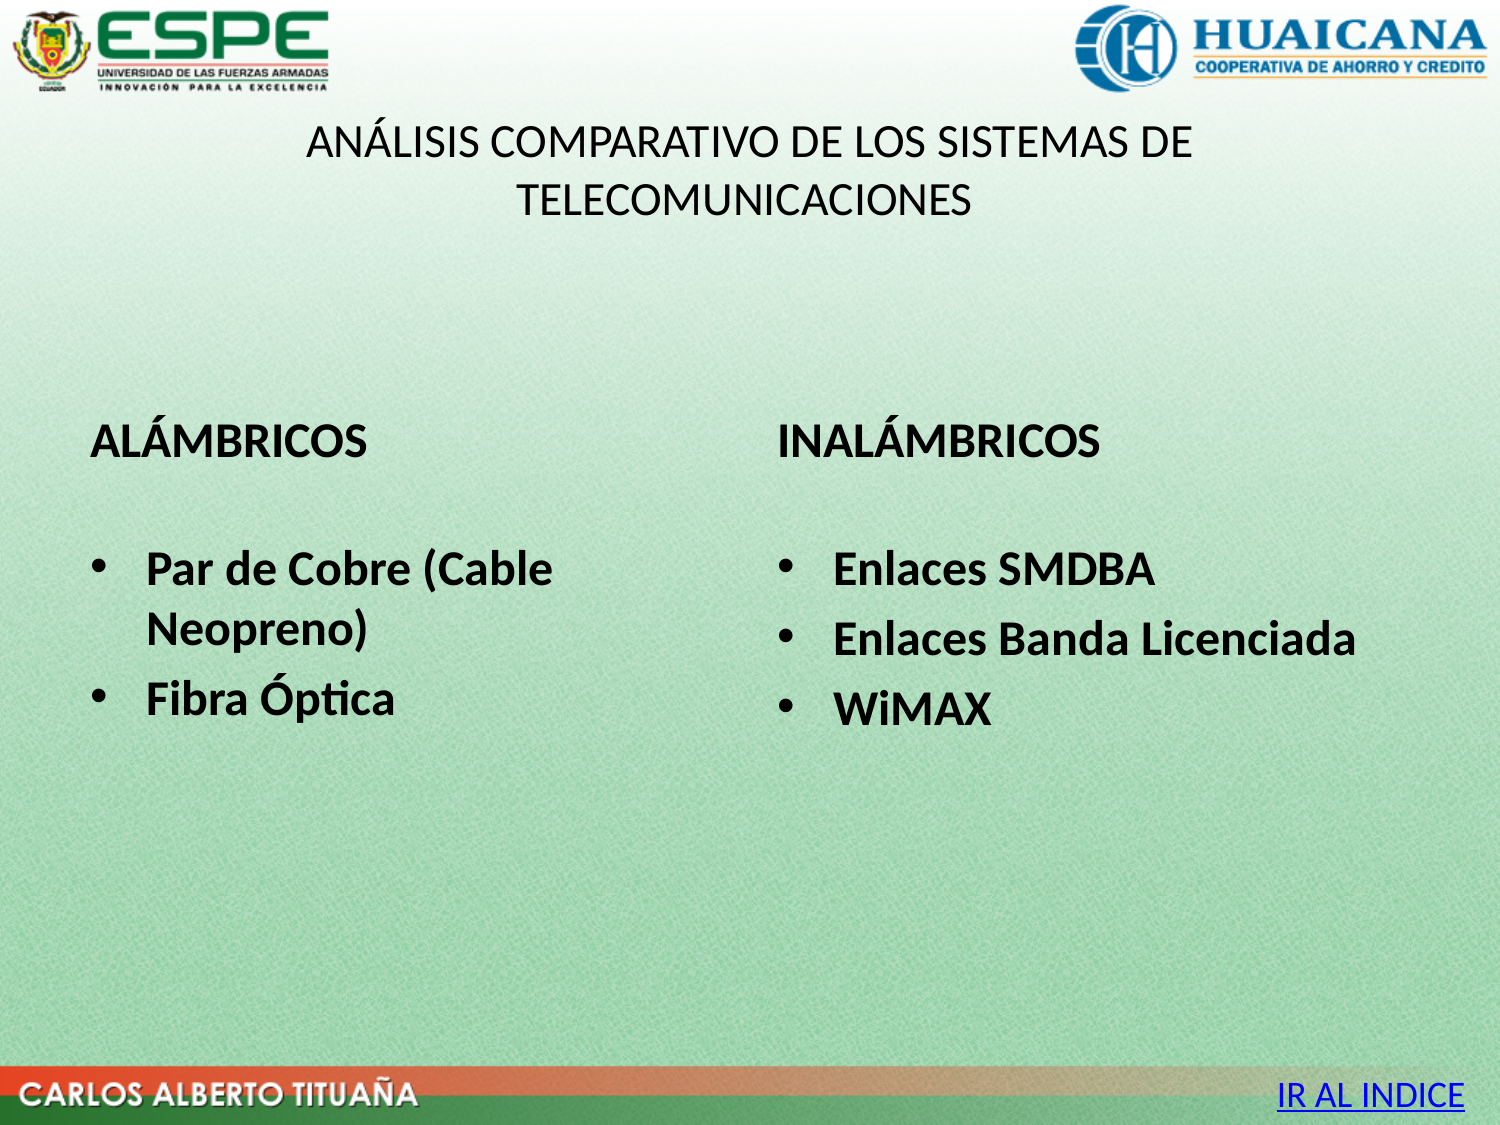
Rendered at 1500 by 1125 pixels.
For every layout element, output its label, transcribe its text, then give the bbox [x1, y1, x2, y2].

title ANÁLISIS COMPARATIVO DE LOS SISTEMAS DE TELECOMUNICACIONES [75, 45, 1425, 233]
list Enlaces SMDBA Enlaces Banda Licenciada WiMAX [761, 527, 1425, 1125]
text_box IR AL INDICE [1262, 1062, 1481, 1123]
list ALÁMBRICOS [75, 370, 738, 476]
picture [0, 0, 1500, 1125]
list Par de Cobre (Cable Neopreno) Fibra Óptica [75, 527, 738, 1125]
list INALÁMBRICOS [761, 370, 1425, 476]
